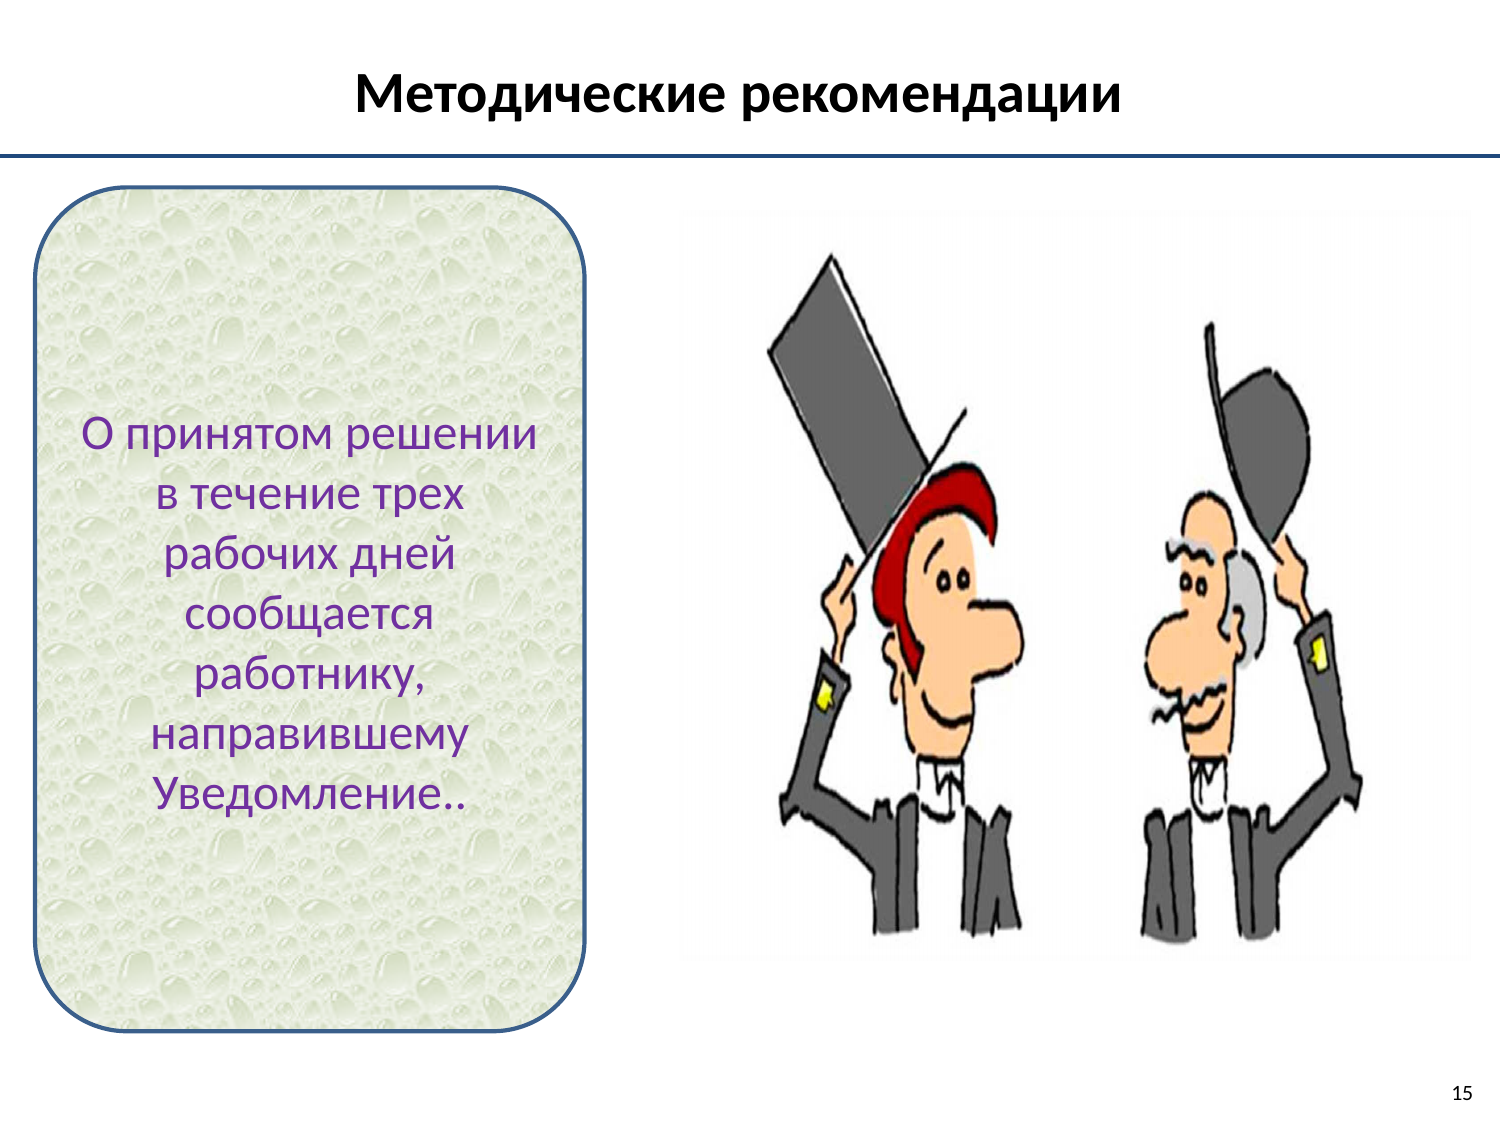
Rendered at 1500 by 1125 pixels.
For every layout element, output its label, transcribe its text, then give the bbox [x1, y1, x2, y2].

text_box О принятом решении в течение трех рабочих дней сообщается работнику, направившему Уведомление.. [32, 185, 587, 1034]
text_box Методические рекомендации [0, 46, 1489, 132]
picture [679, 210, 1471, 962]
